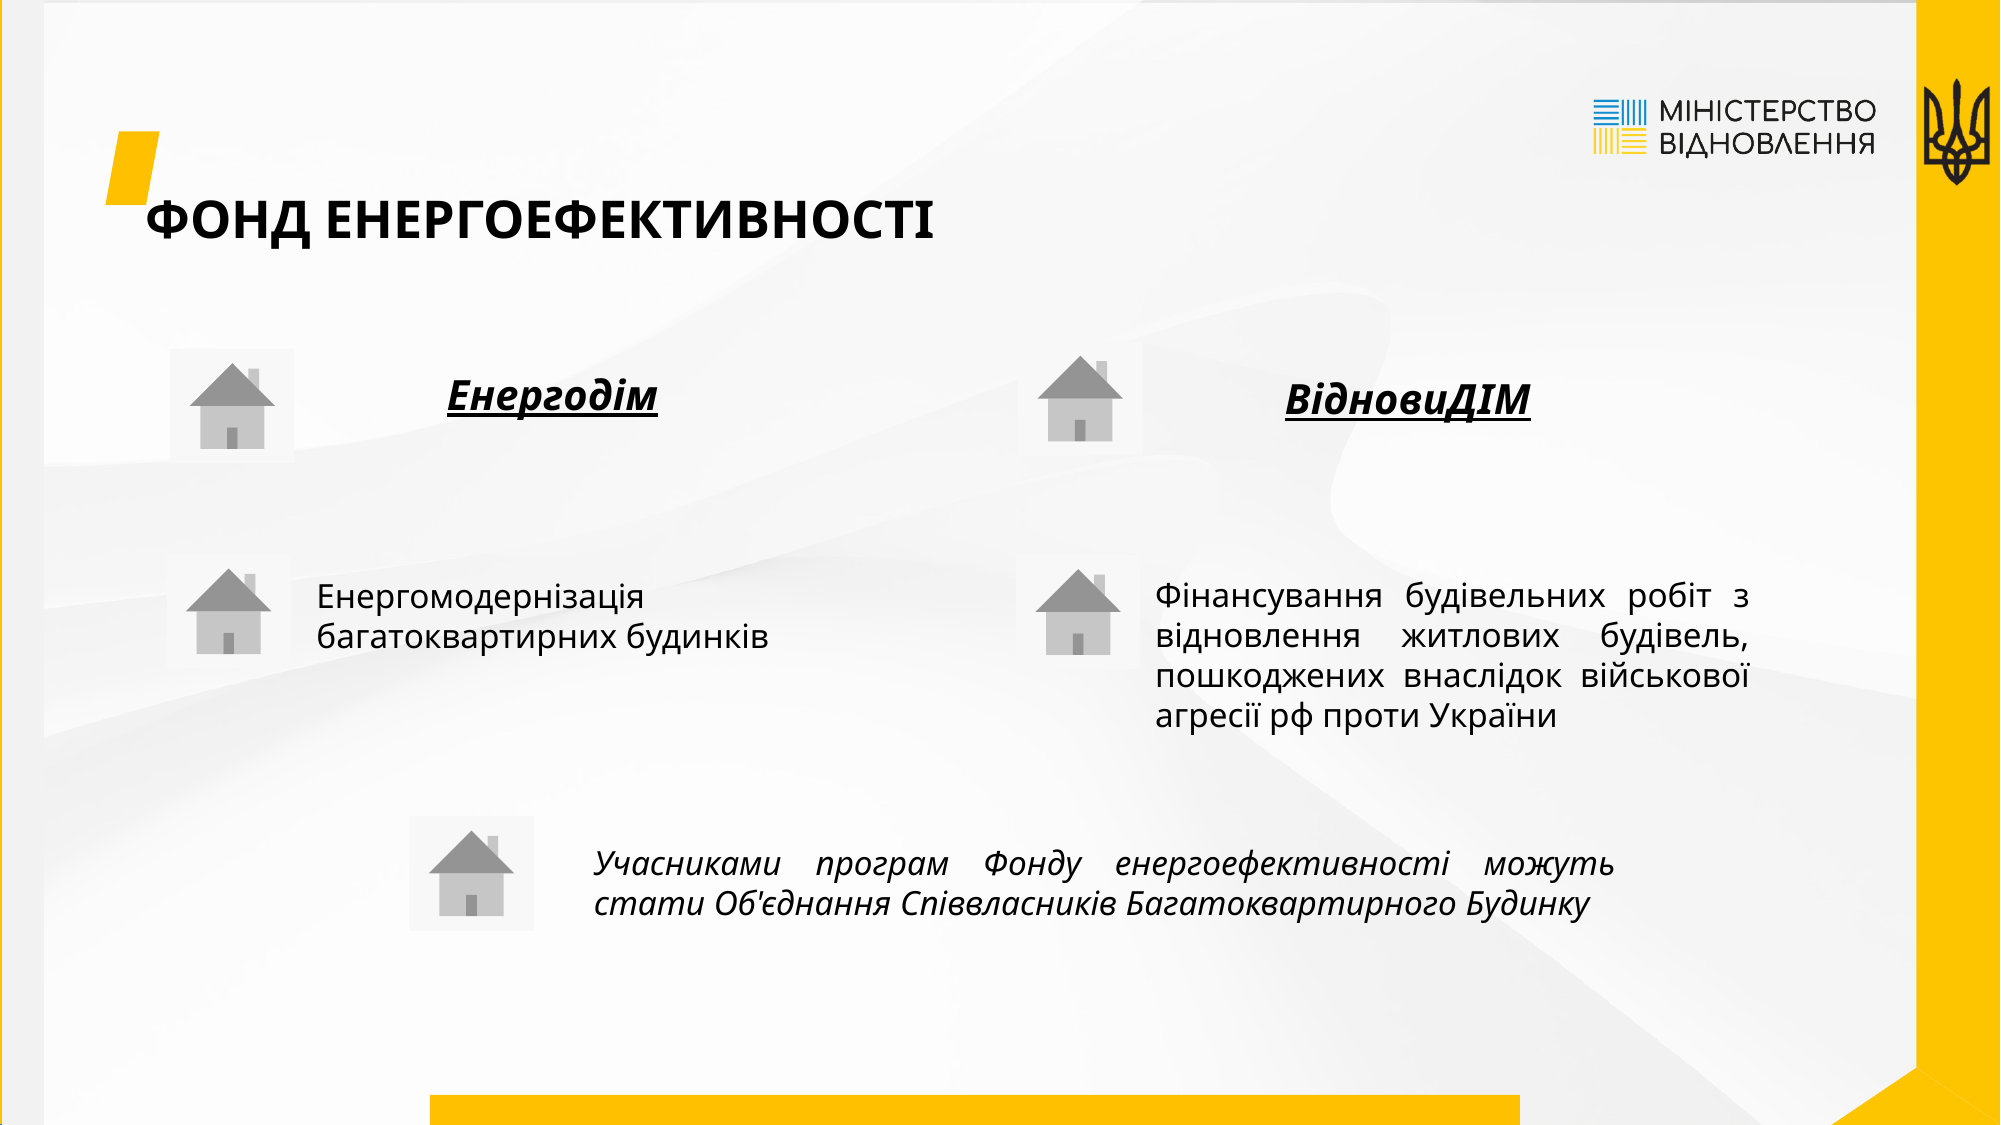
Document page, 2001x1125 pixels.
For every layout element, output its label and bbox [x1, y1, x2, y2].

picture [1902, 78, 2000, 186]
text_box [1831, 0, 2000, 1125]
picture [4, 0, 1876, 1125]
